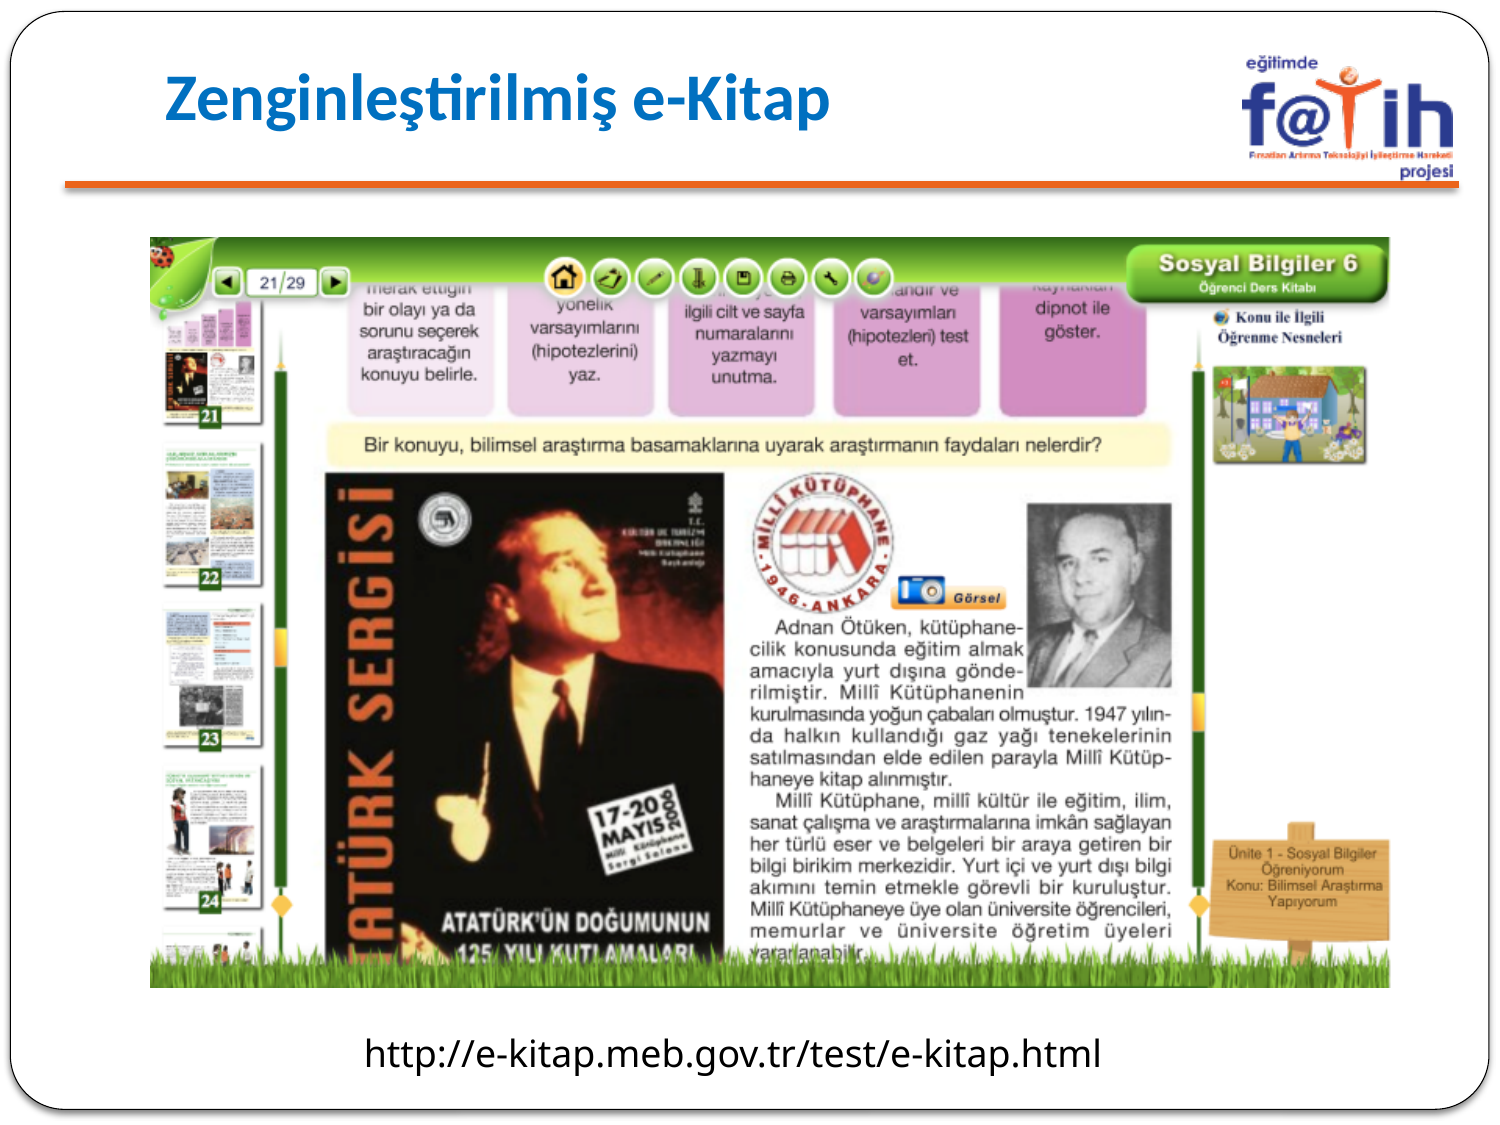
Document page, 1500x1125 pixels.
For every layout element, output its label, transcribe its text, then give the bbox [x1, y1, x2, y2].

title Zenginleştirilmiş e-Kitap [150, 45, 1199, 149]
text_box http://e-kitap.meb.gov.tr/test/e-kitap.html [349, 1023, 1118, 1083]
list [149, 237, 1426, 988]
picture [1242, 54, 1453, 182]
